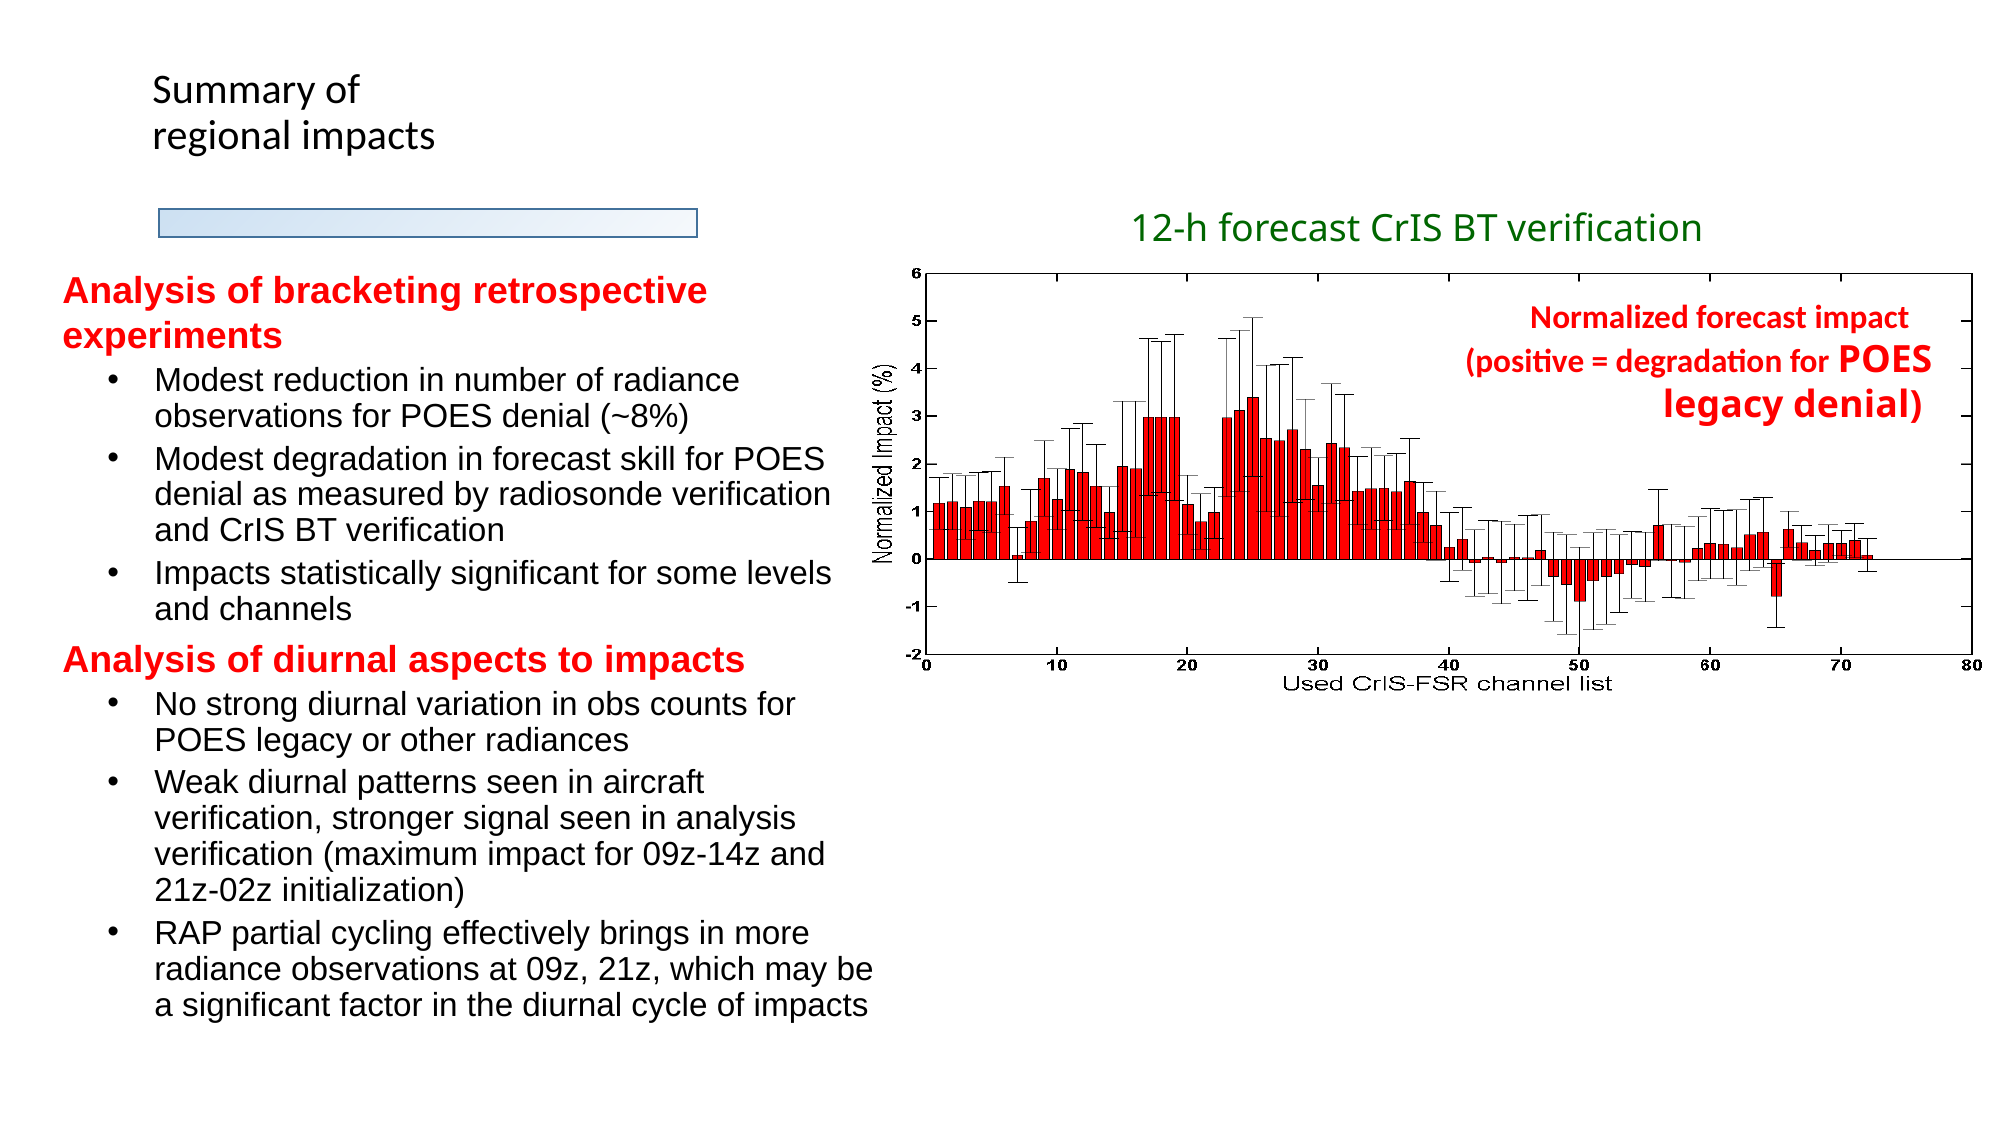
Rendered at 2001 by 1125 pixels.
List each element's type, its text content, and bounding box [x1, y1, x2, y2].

text_box Analysis of bracketing retrospective experiments Modest reduction in number of radiance observations for POES denial (~8%) Modest degradation in forecast skill for POES denial as measured by radiosonde verification and CrIS BT verification Impacts statistically significant for some levels and channels Analysis of diurnal aspects to impacts No strong diurnal variation in obs counts for POES legacy or other radiances Weak diurnal patterns seen in aircraft verification, stronger signal seen in analysis verification (maximum impact for 09z-14z and 21z-02z initialization) RAP partial cycling effectively brings in more radiance observations at 09z, 21z, which may be a significant factor in the diurnal cycle of impacts [47, 233, 898, 1125]
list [849, 256, 2000, 706]
text_box 12-h forecast CrIS BT verification [1025, 196, 1809, 255]
title Summary of regional impacts [137, 59, 1863, 166]
